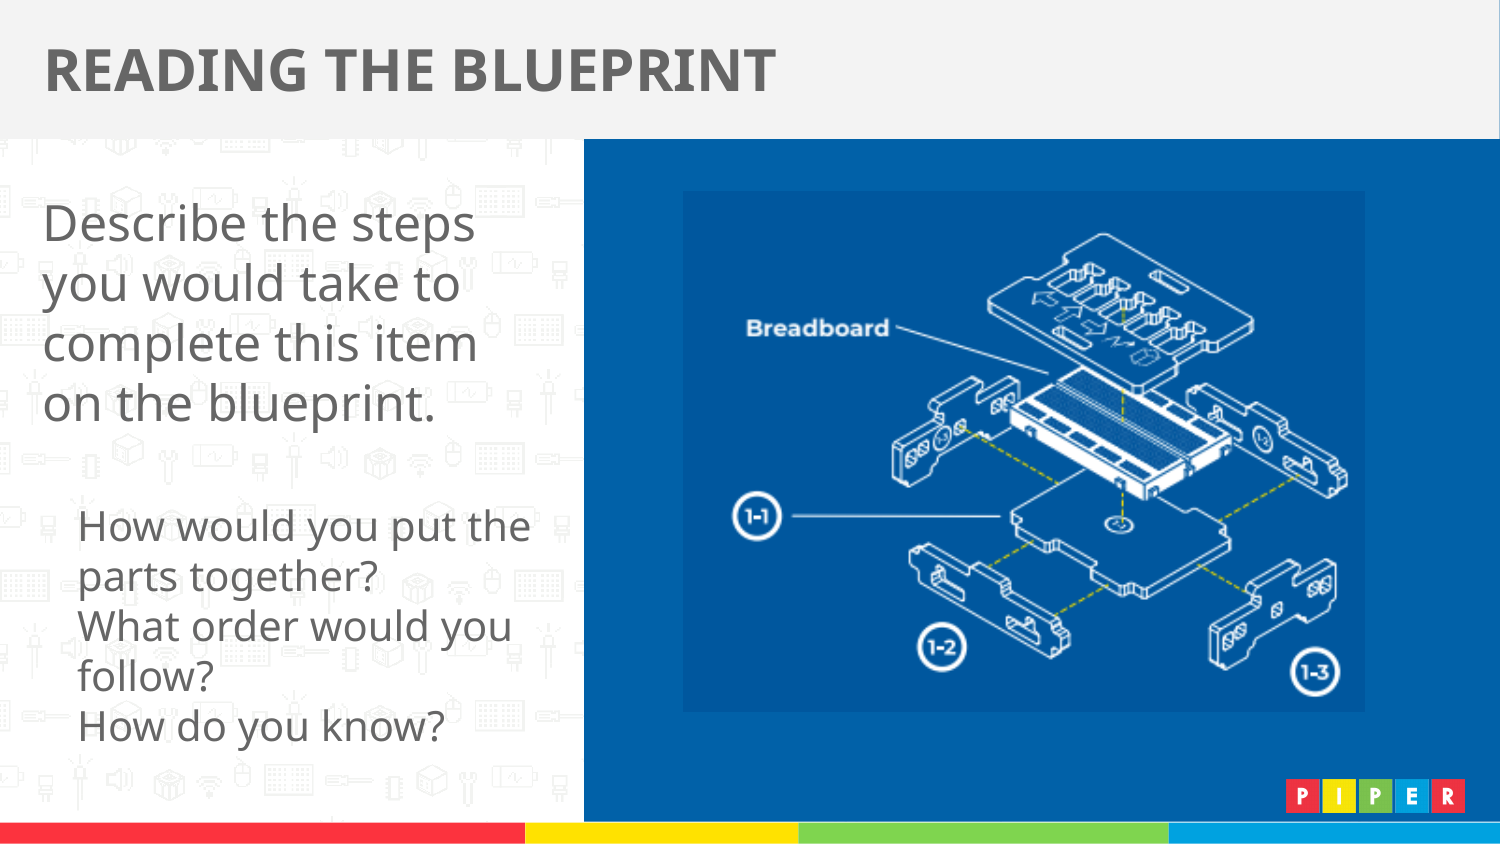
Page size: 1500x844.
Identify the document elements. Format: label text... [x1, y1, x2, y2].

picture [0, 139, 584, 822]
text_box [0, 0, 1500, 139]
title READING THE BLUEPRINT [28, 18, 1312, 122]
picture [1286, 779, 1395, 813]
picture [1429, 779, 1465, 813]
text_box Describe the steps you would take to complete this item on the blueprint. [27, 176, 555, 332]
picture [1408, 788, 1416, 804]
text_box How would you put the parts together? What order would you follow? How do you know? [62, 484, 552, 624]
picture [683, 191, 1365, 713]
text_box [584, 139, 1500, 822]
